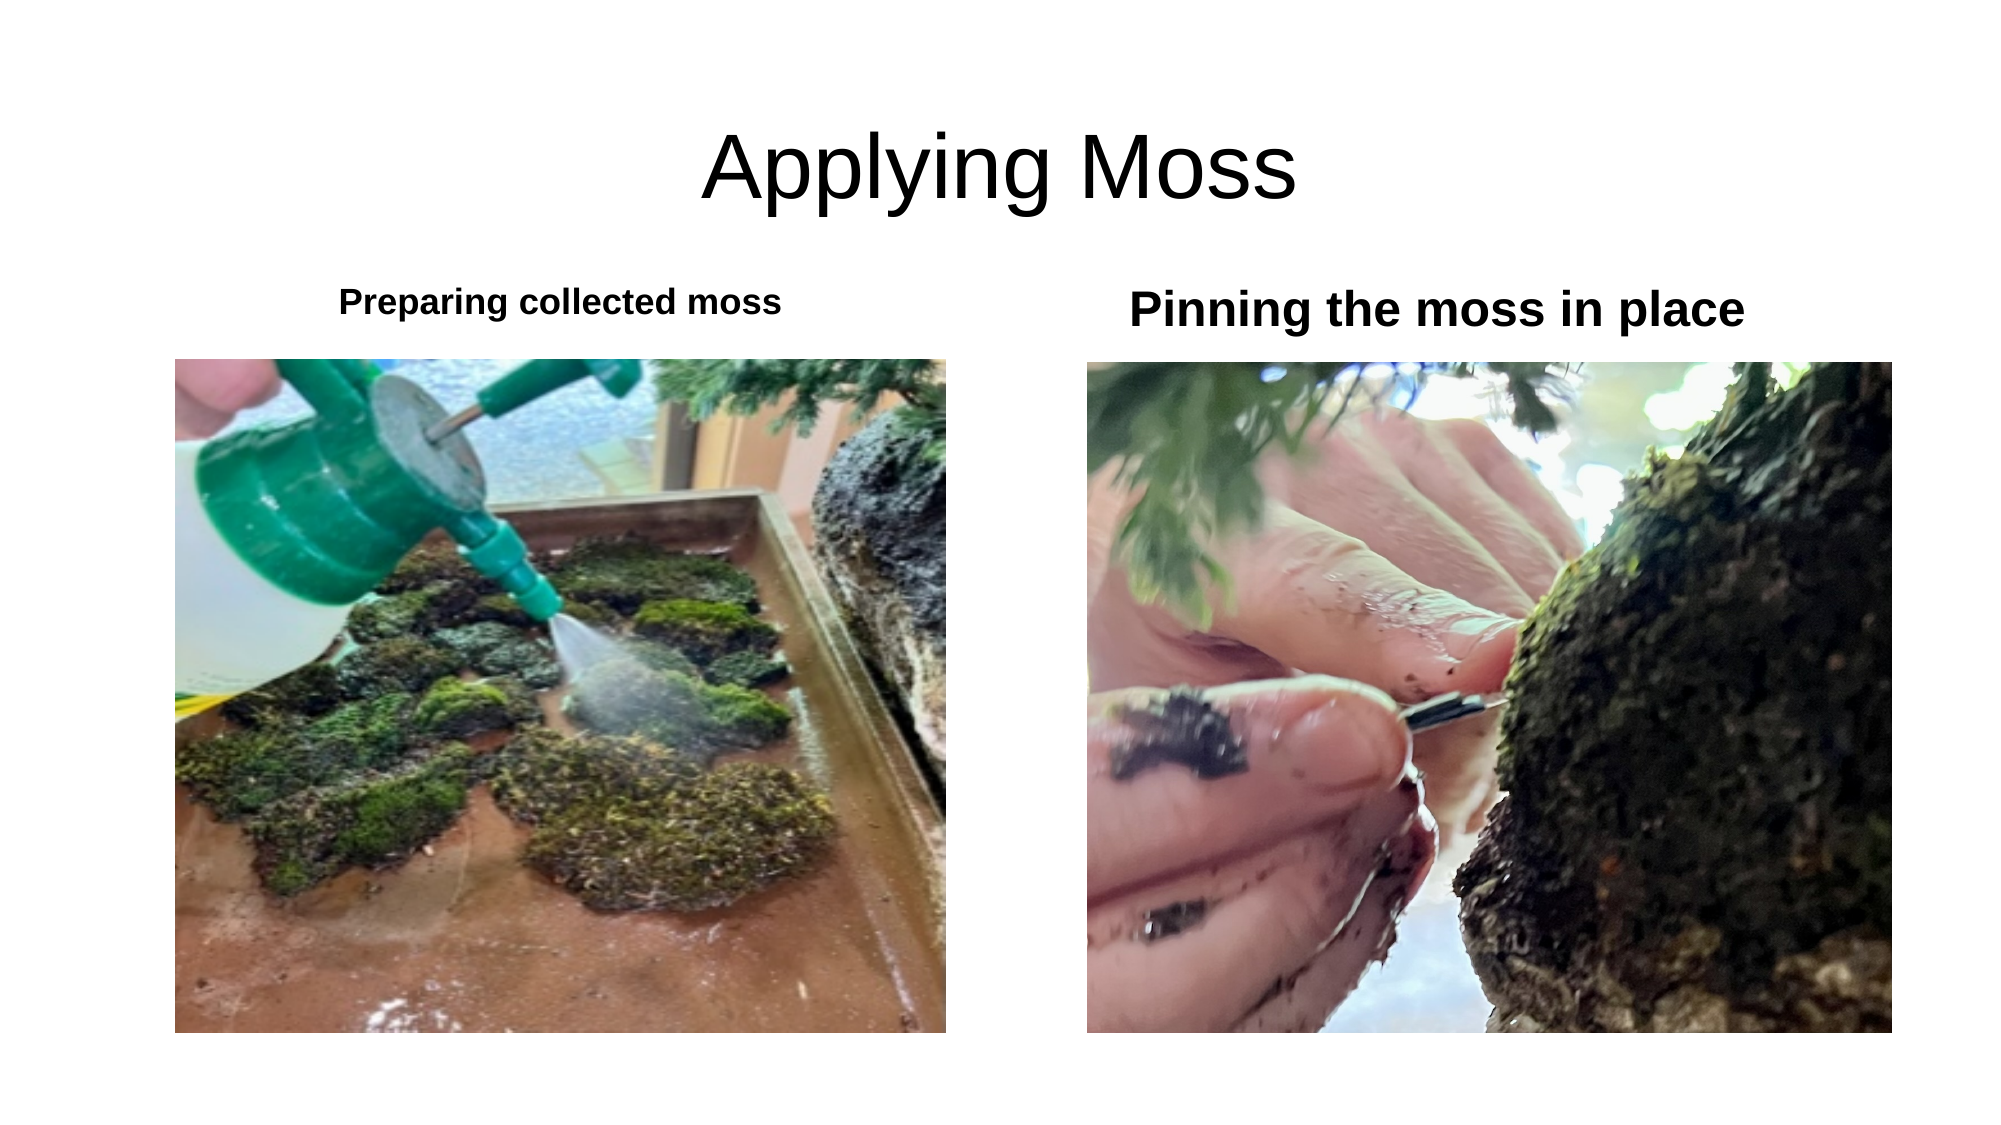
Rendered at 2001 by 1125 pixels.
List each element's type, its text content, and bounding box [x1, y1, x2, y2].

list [1087, 362, 1892, 1033]
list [175, 359, 946, 1033]
title Applying Moss [137, 59, 1863, 278]
list Pinning the moss in place [1012, 275, 1863, 390]
list Preparing collected moss [137, 275, 984, 331]
